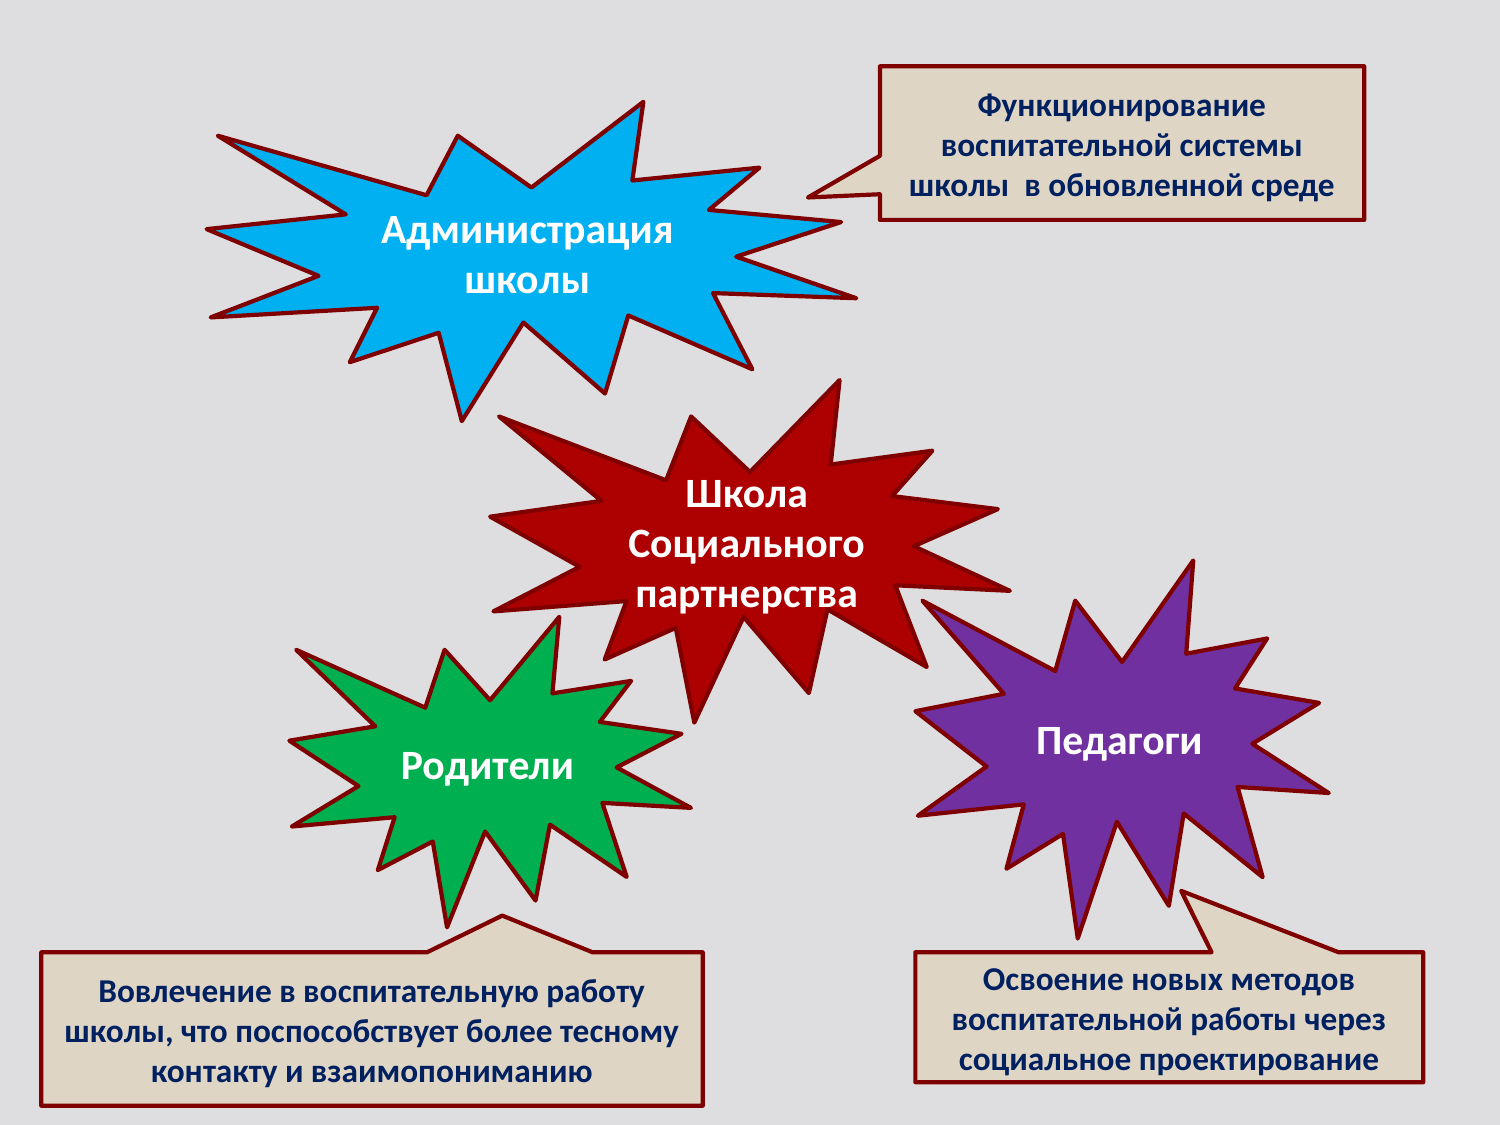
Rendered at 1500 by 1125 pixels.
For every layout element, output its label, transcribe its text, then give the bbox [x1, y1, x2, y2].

text_box Школа Социального партнерства [488, 378, 1012, 725]
text_box Педагоги [913, 558, 1331, 941]
text_box Родители [287, 614, 693, 930]
text_box Функционирование воспитательной системы школы в обновленной среде [805, 64, 1367, 222]
text_box Вовлечение в воспитательную работу школы, что поспособствует более тесному контакту и взаимопониманию [39, 913, 705, 1108]
text_box Администрация школы [204, 100, 859, 424]
text_box Освоение новых методов воспитательной работы через социальное проектирование [913, 888, 1426, 1085]
